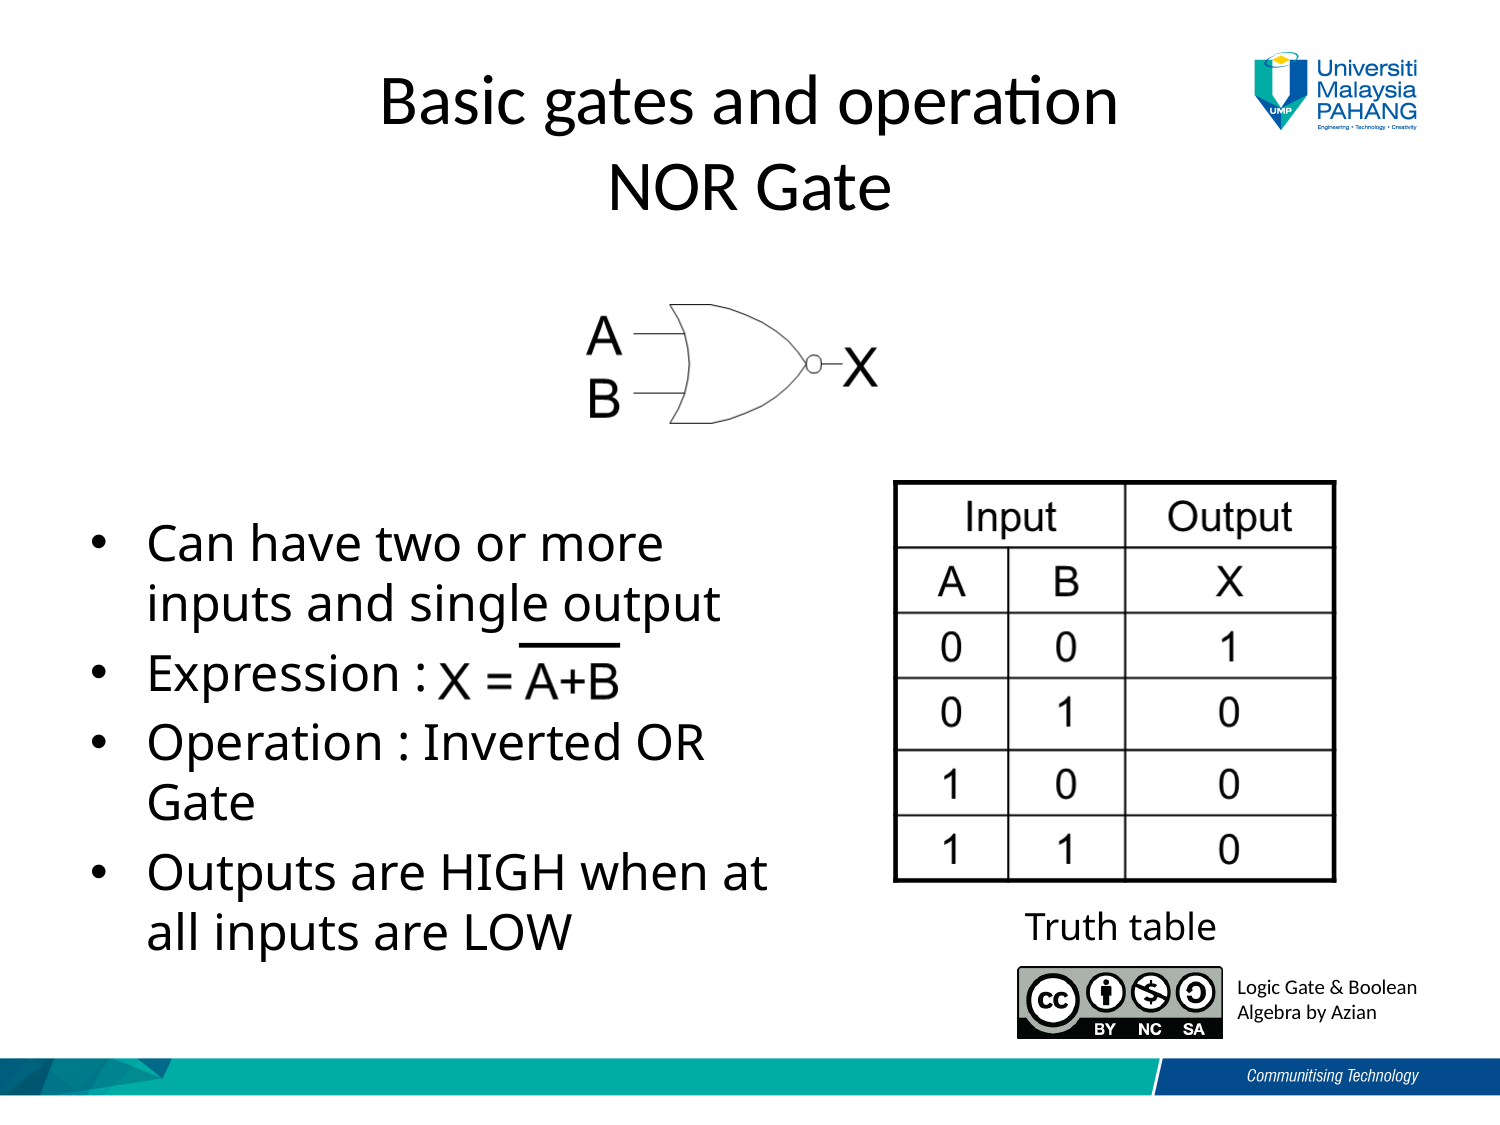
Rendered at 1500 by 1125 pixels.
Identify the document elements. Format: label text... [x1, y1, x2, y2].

text_box Truth table [1010, 907, 1233, 956]
text_box Can have two or more inputs and single output Expression : Operation : Inverted OR Gate Outputs are HIGH when at all inputs are LOW [74, 503, 786, 1012]
picture [0, 0, 1500, 1125]
title Basic gates and operation NOR Gate [75, 45, 1425, 233]
